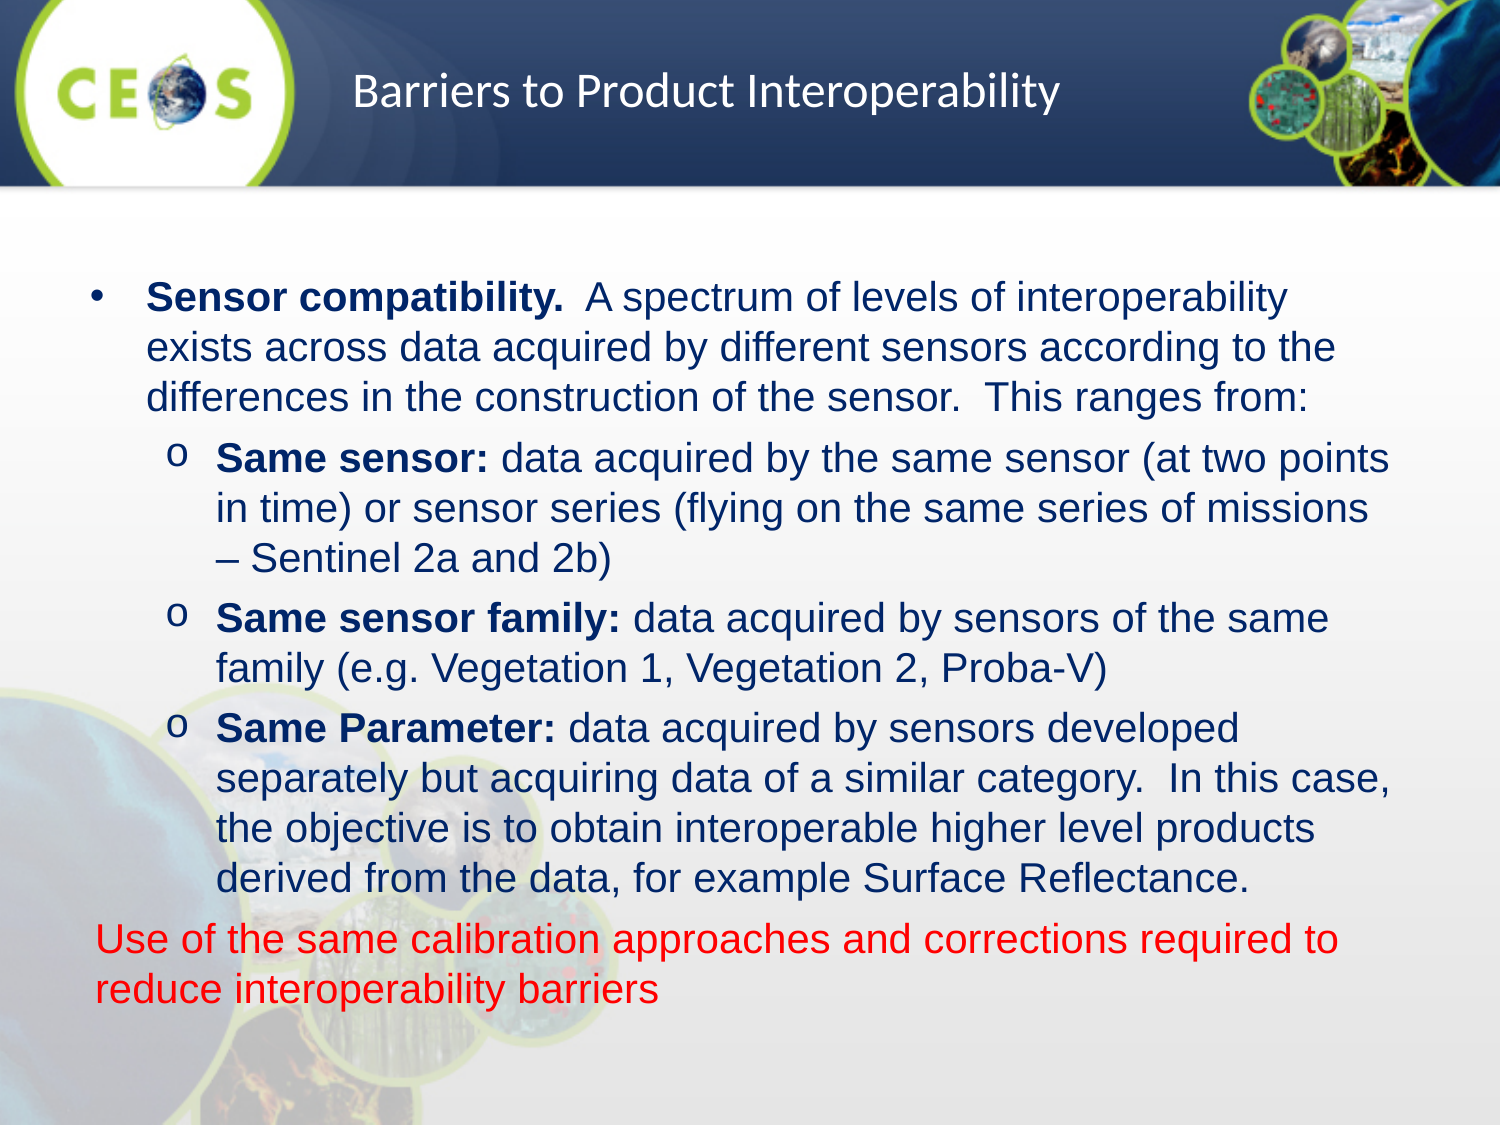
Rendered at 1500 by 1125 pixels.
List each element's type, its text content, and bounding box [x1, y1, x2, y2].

picture [0, 0, 1500, 1125]
list Sensor compatibility. A spectrum of levels of interoperability exists across data acquired by different sensors according to the differences in the construction of the sensor. This ranges from: Same sensor: data acquired by the same sensor (at two points in time) or sensor series (flying on the same series of missions – Sentinel 2a and 2b) Same sensor family: data acquired by sensors of the same family (e.g. Vegetation 1, Vegetation 2, Proba-V) Same Parameter: data acquired by sensors developed separately but acquiring data of a similar category. In this case, the objective is to obtain interoperable higher level products derived from the data, for example Surface Reflectance. Use of the same calibration approaches and corrections required to reduce interoperability barriers [75, 262, 1413, 1038]
list Barriers to Product Interoperability [337, 50, 1150, 138]
